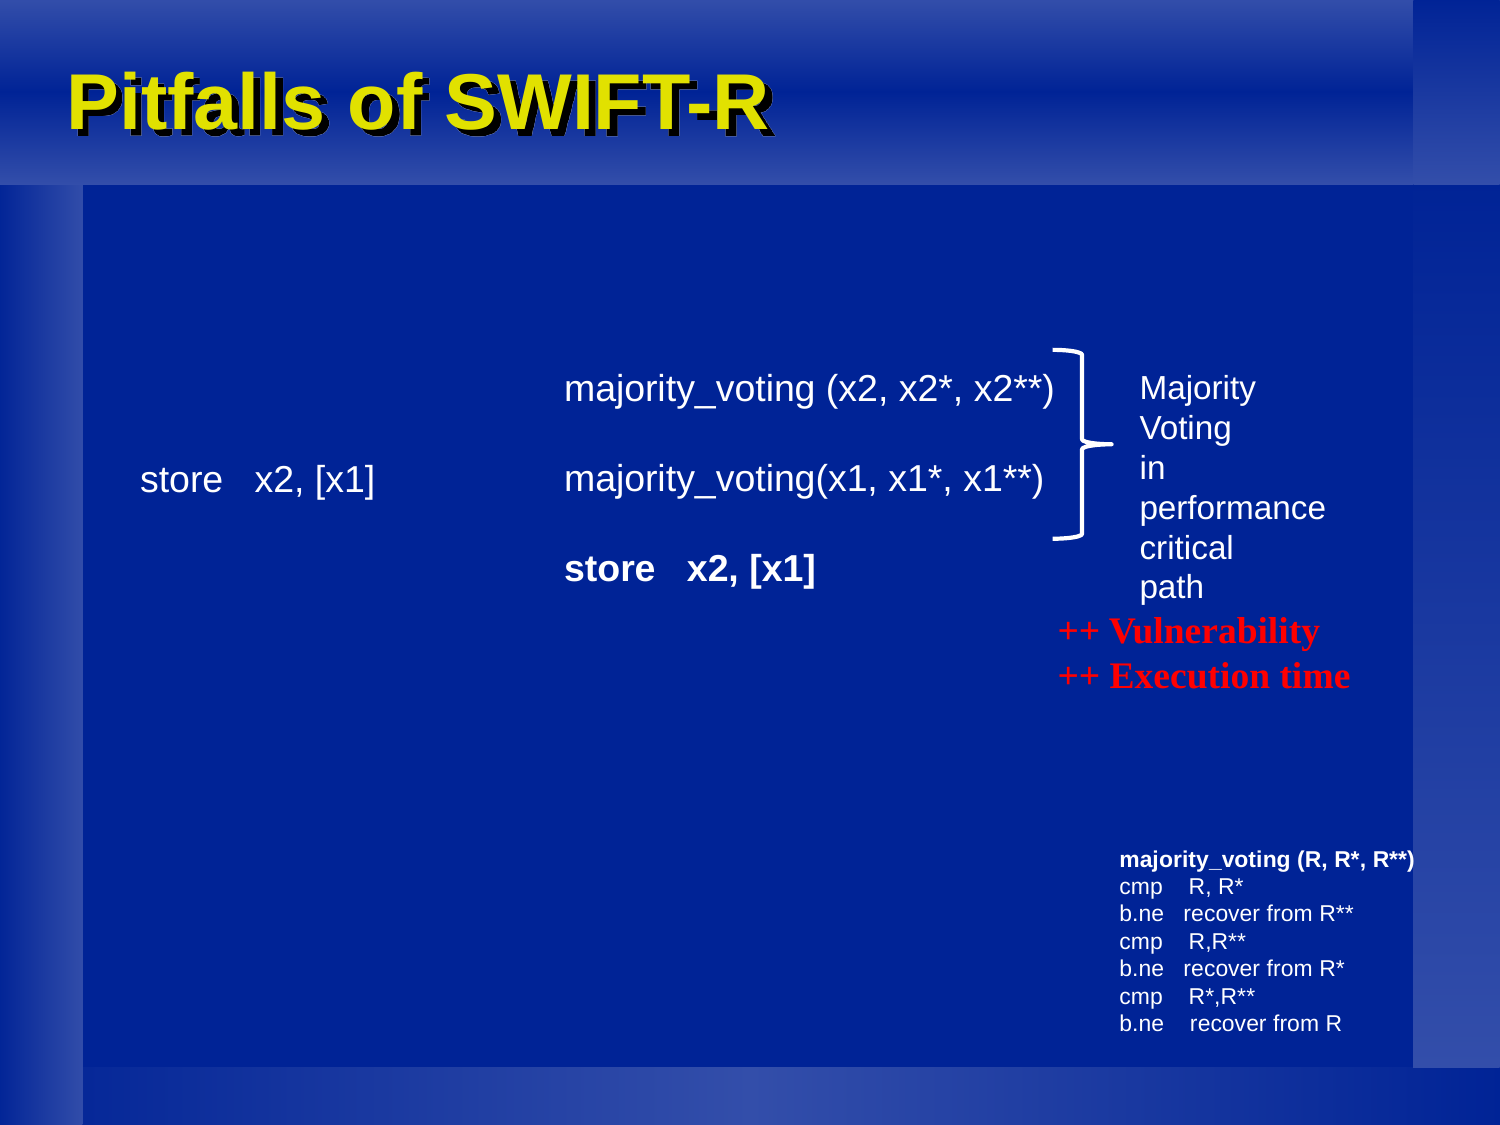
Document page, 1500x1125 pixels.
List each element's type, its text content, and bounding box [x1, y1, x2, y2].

text_box store x2, [x1] [125, 447, 391, 508]
text_box majority_voting (R, R*, R**) cmp R, R* b.ne recover from R** cmp R,R** b.ne recover from R* cmp R*,R** b.ne recover from R [1104, 836, 1431, 1044]
text_box Majority Voting in performance critical path [1124, 358, 1342, 598]
text_box [1052, 349, 1112, 539]
text_box majority_voting (x2, x2*, x2**) majority_voting(x1, x1*, x1**) store x2, [x1] [549, 356, 1112, 597]
text_box ++ Vulnerability ++ Execution time [1042, 598, 1366, 704]
title Pitfalls of SWIFT-R [65, 40, 1497, 170]
